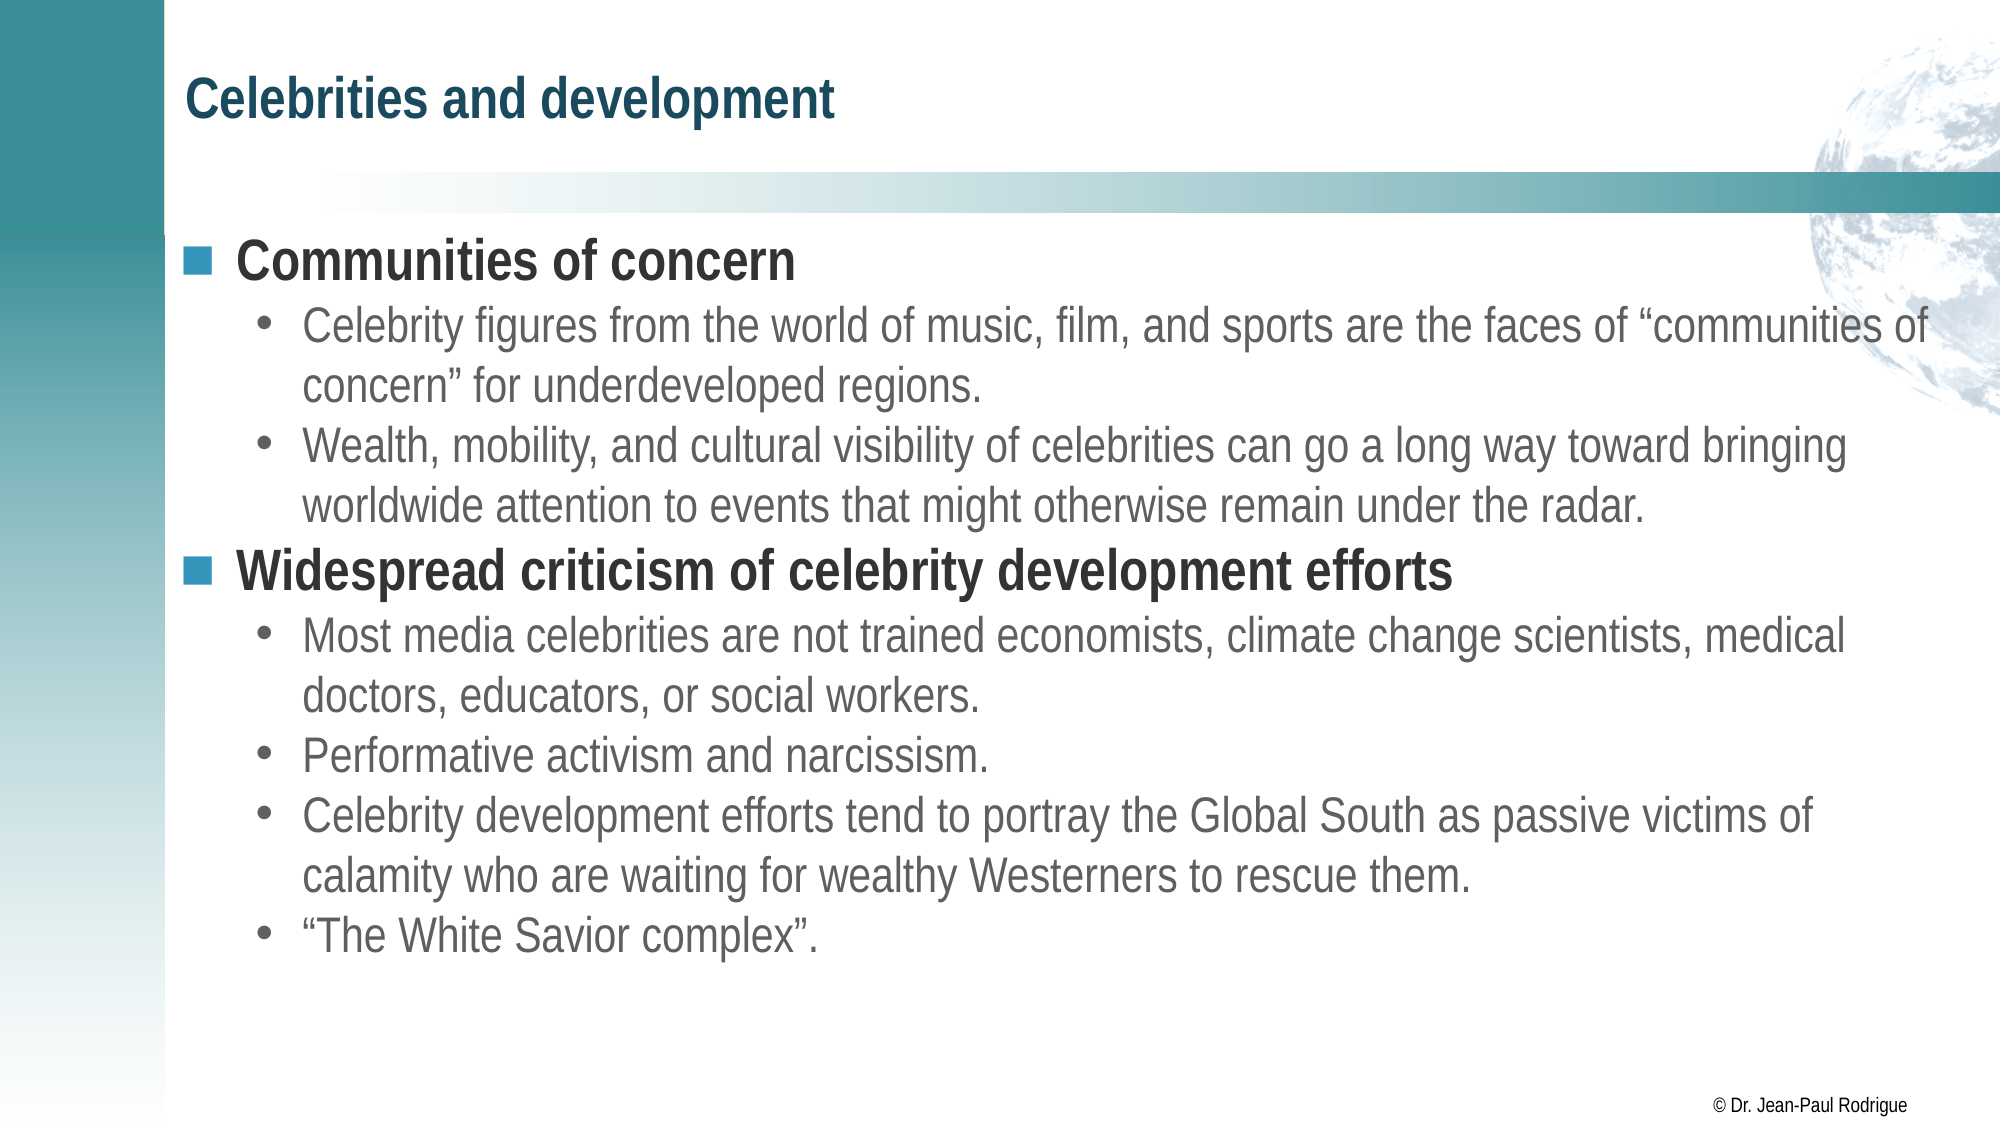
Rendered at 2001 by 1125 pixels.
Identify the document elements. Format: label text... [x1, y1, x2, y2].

list Communities of concern Celebrity figures from the world of music, film, and sports are the faces of “communities of concern” for underdeveloped regions. Wealth, mobility, and cultural visibility of celebrities can go a long way toward bringing worldwide attention to events that might otherwise remain under the radar. Widespread criticism of celebrity development efforts Most media celebrities are not trained economists, climate change scientists, medical doctors, educators, or social workers. Performative activism and narcissism. Celebrity development efforts tend to portray the Global South as passive victims of calamity who are waiting for wealthy Westerners to rescue them. “The White Savior complex”. [165, 214, 1970, 1084]
title Celebrities and development [170, 16, 1967, 173]
